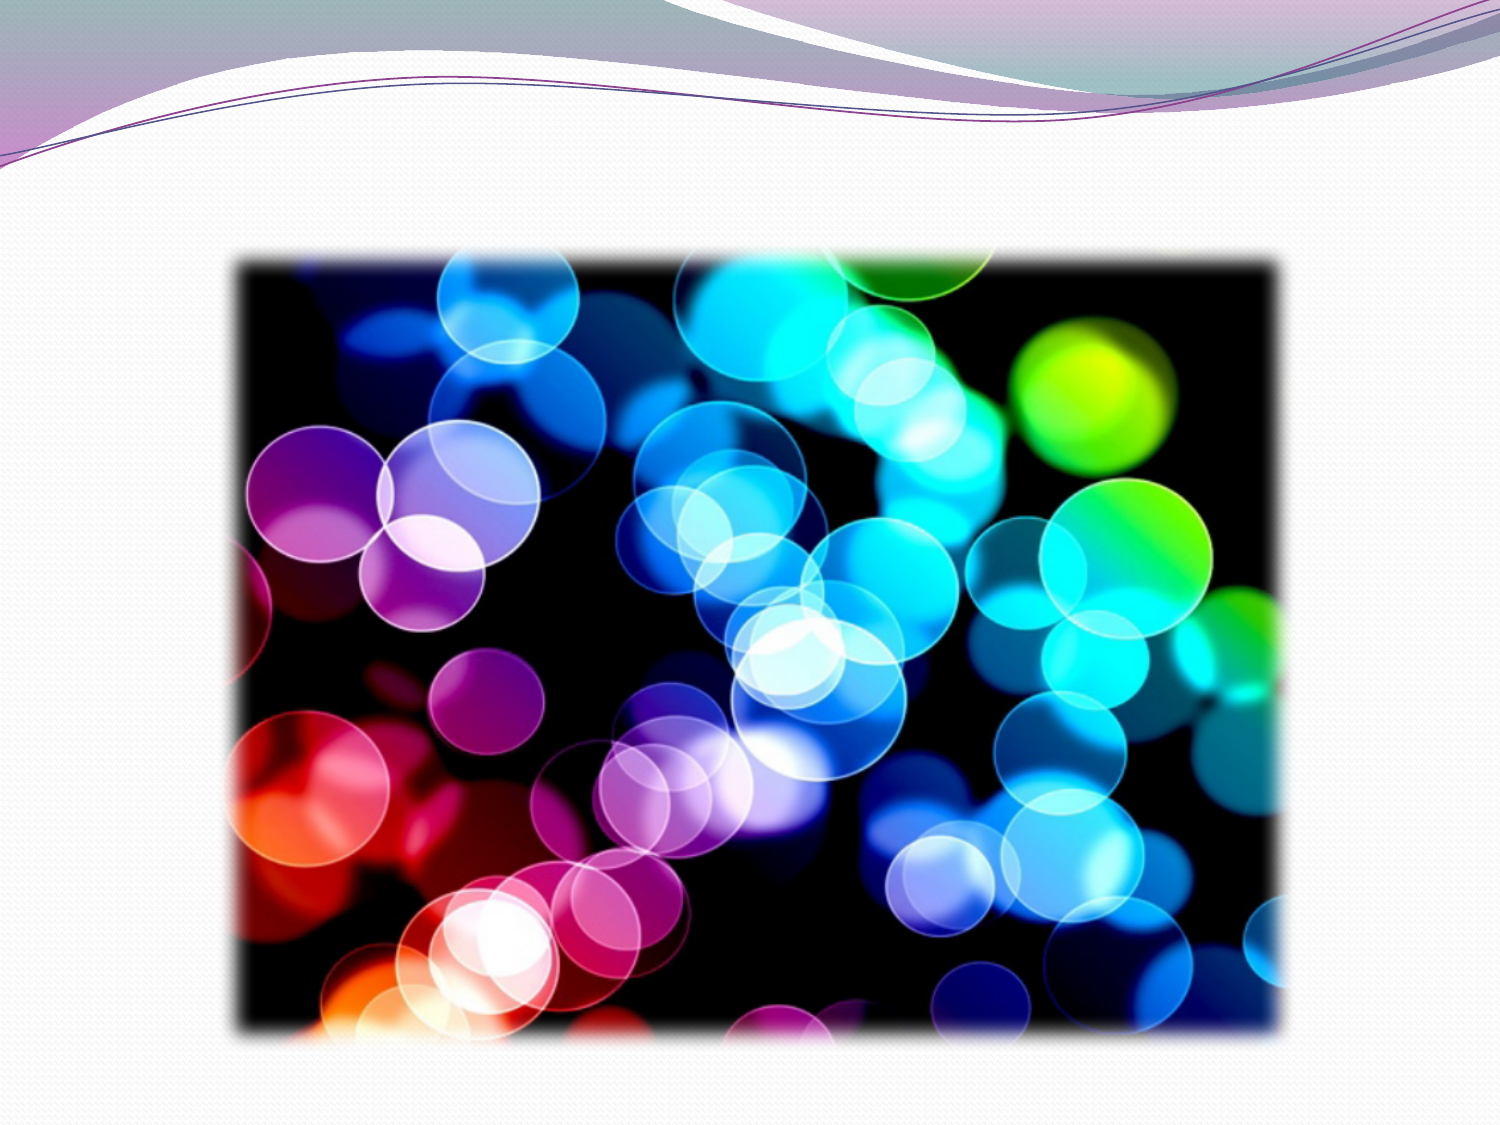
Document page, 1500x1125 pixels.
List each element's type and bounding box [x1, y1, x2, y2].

picture [218, 243, 1296, 1052]
